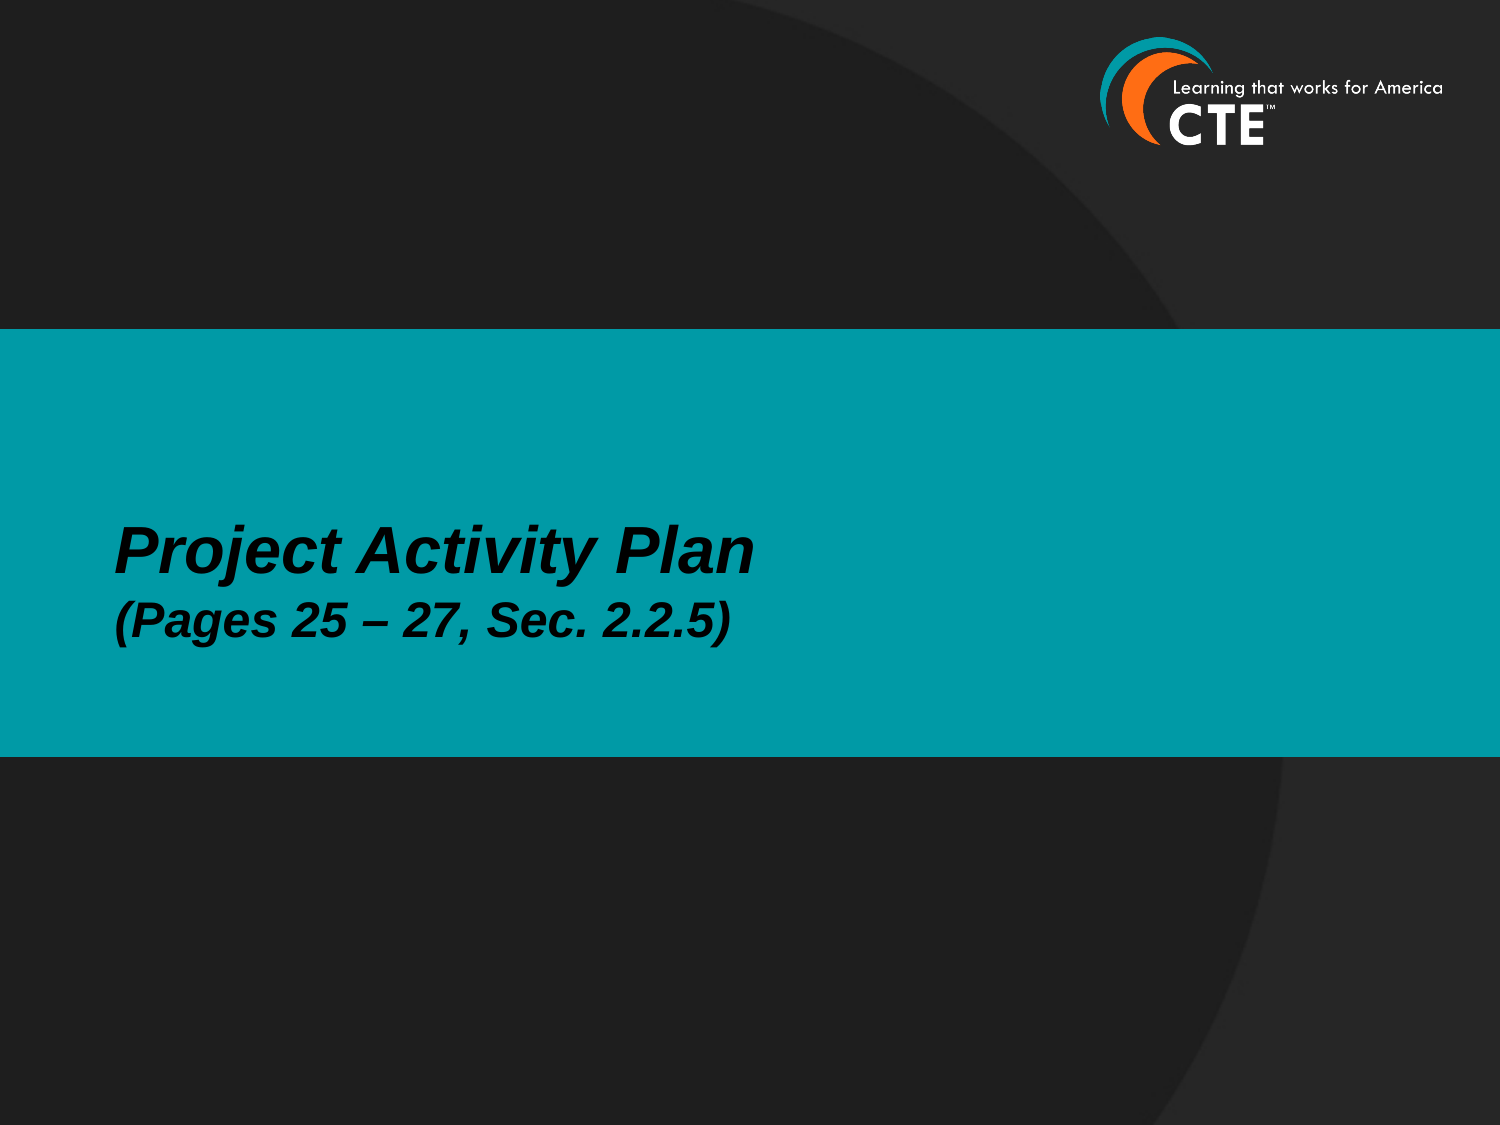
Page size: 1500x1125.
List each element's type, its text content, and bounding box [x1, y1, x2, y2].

picture [0, 0, 1500, 329]
text_box Project Activity Plan (Pages 25 – 27, Sec. 2.2.5) [99, 499, 1363, 655]
picture [0, 757, 1500, 1125]
